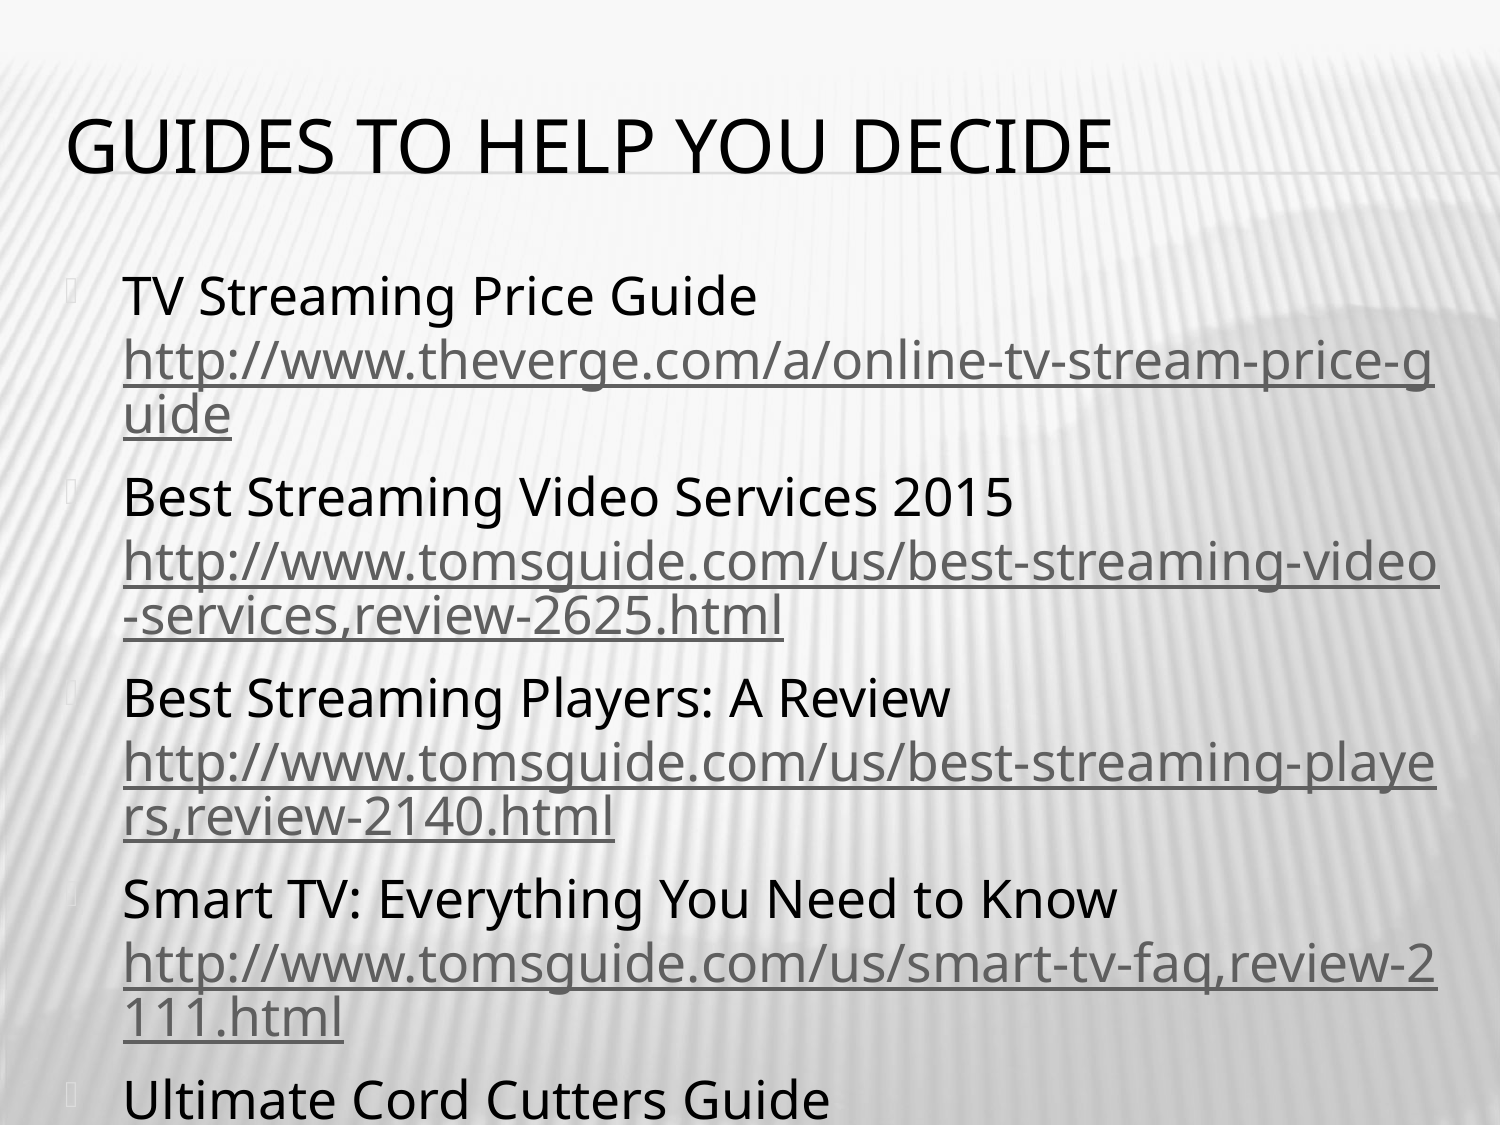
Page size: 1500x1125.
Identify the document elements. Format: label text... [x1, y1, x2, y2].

title Guides to Help You Decide [50, 75, 1475, 213]
list TV Streaming Price Guide http://www.theverge.com/a/online-tv-stream-price-guide Best Streaming Video Services 2015 http://www.tomsguide.com/us/best-streaming-video-services,review-2625.html Best Streaming Players: A Review http://www.tomsguide.com/us/best-streaming-players,review-2140.html Smart TV: Everything You Need to Know http://www.tomsguide.com/us/smart-tv-faq,review-2111.html Ultimate Cord Cutters Guide http://www.pcmag.com/article2/0,2817,2478213,00.asp [50, 254, 1475, 998]
